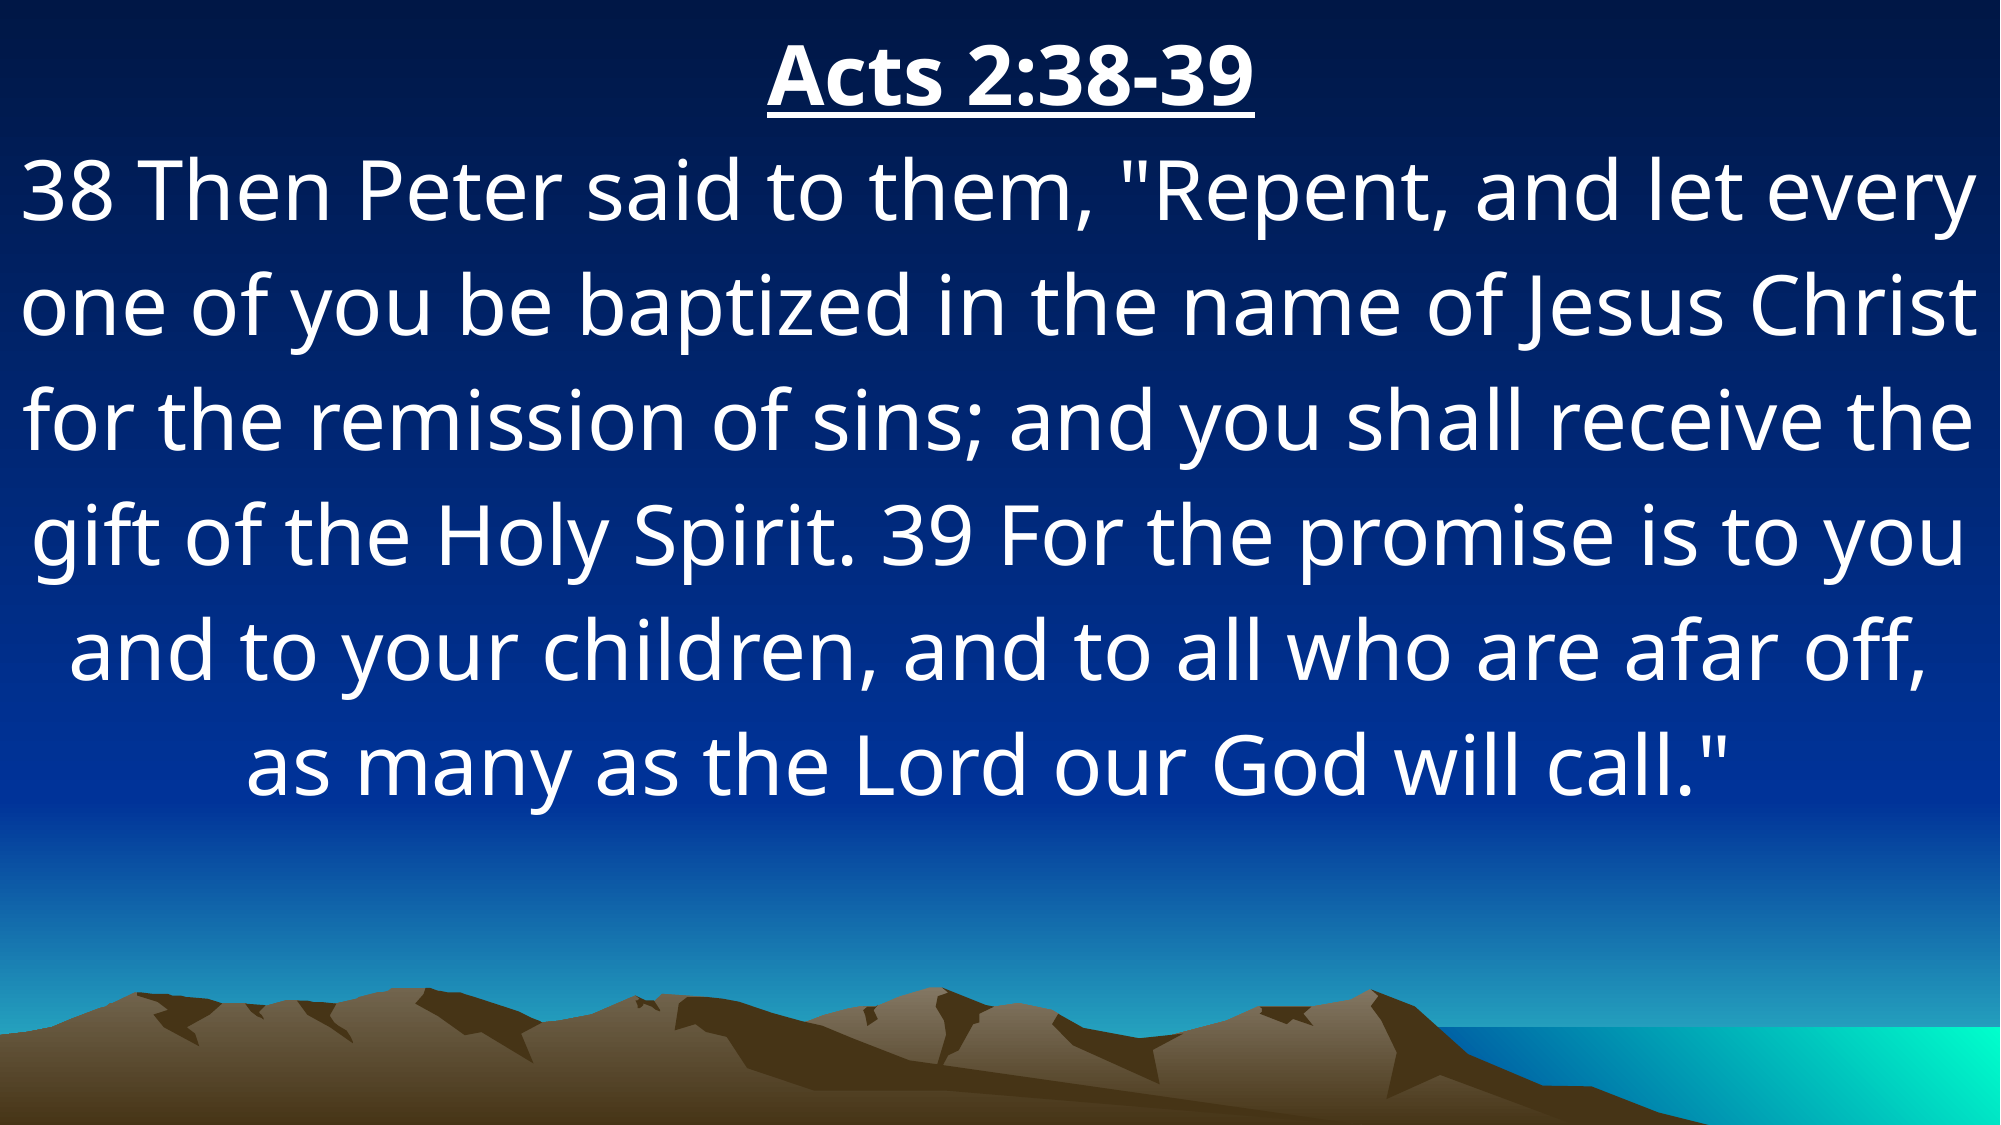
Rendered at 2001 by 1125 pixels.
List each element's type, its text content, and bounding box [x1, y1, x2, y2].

text_box Acts 2:38-39 38 Then Peter said to them, "Repent, and let every one of you be baptized in the name of Jesus Christ for the remission of sins; and you shall receive the gift of the Holy Spirit. 39 For the promise is to you and to your children, and to all who are afar off, as many as the Lord our God will call." [0, 0, 2000, 863]
